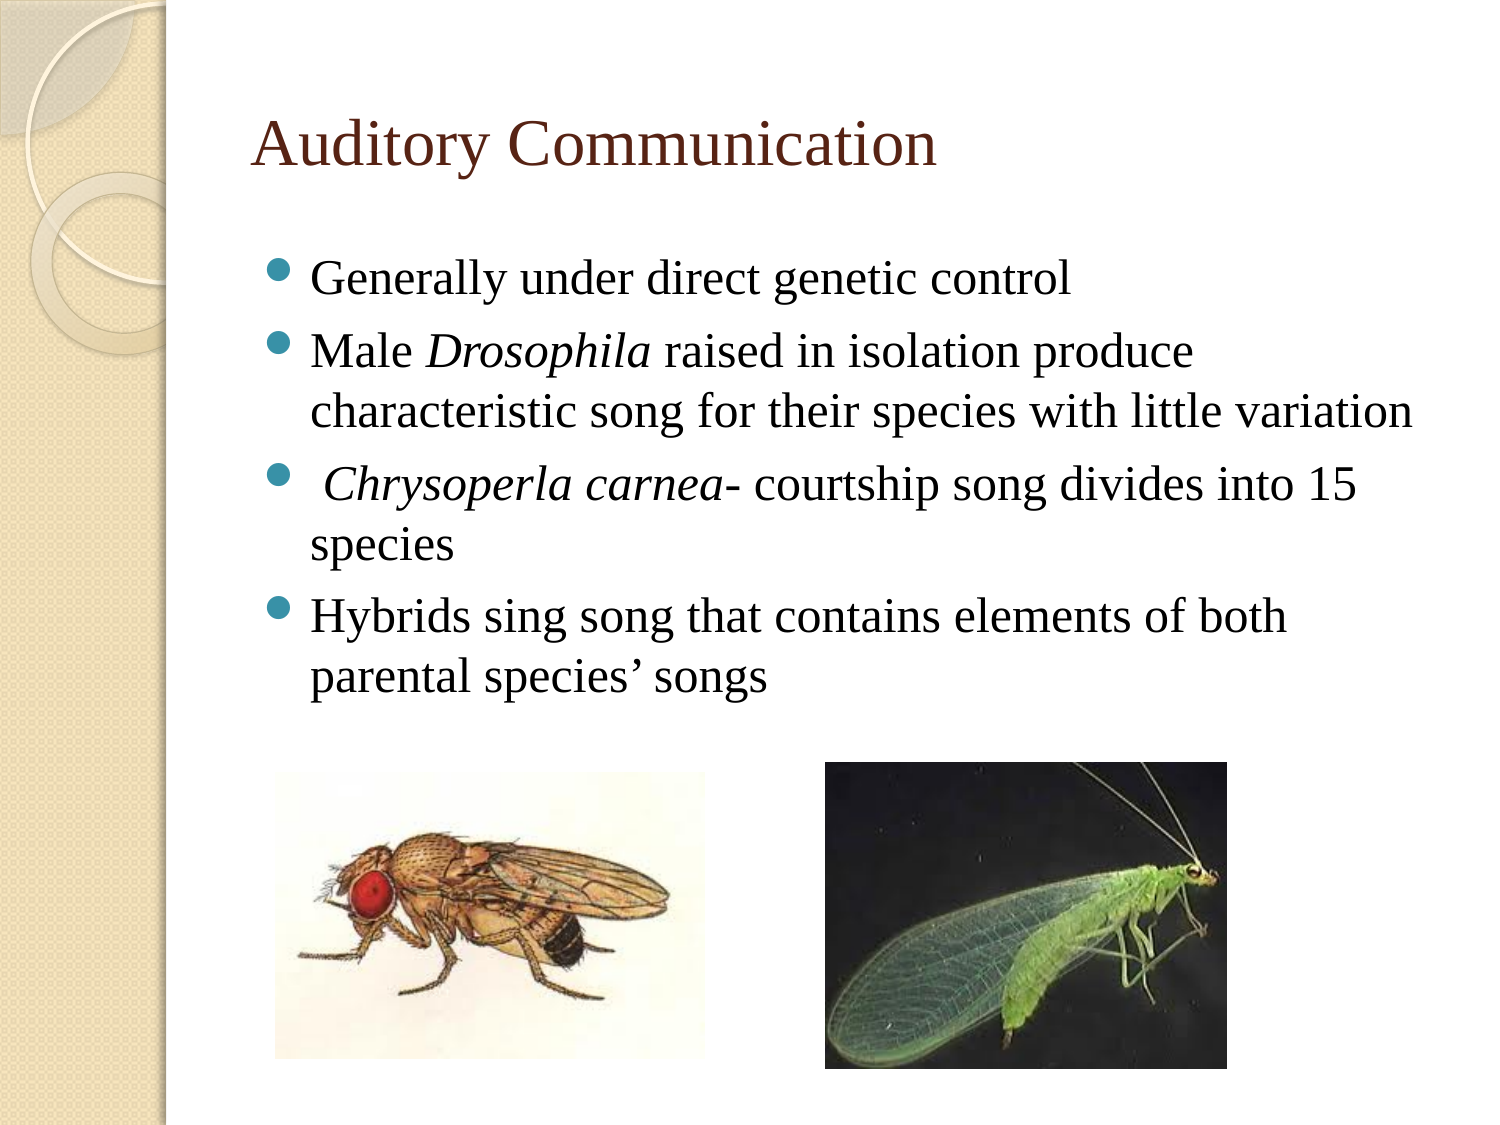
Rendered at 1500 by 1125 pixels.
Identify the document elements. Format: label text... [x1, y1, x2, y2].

list Generally under direct genetic control Male Drosophila raised in isolation produce characteristic song for their species with little variation Chrysoperla carnea- courtship song divides into 15 species Hybrids sing song that contains elements of both parental species’ songs [235, 237, 1466, 1025]
picture [824, 762, 1227, 1069]
picture [274, 772, 705, 1059]
title Auditory Communication [235, 45, 1466, 233]
